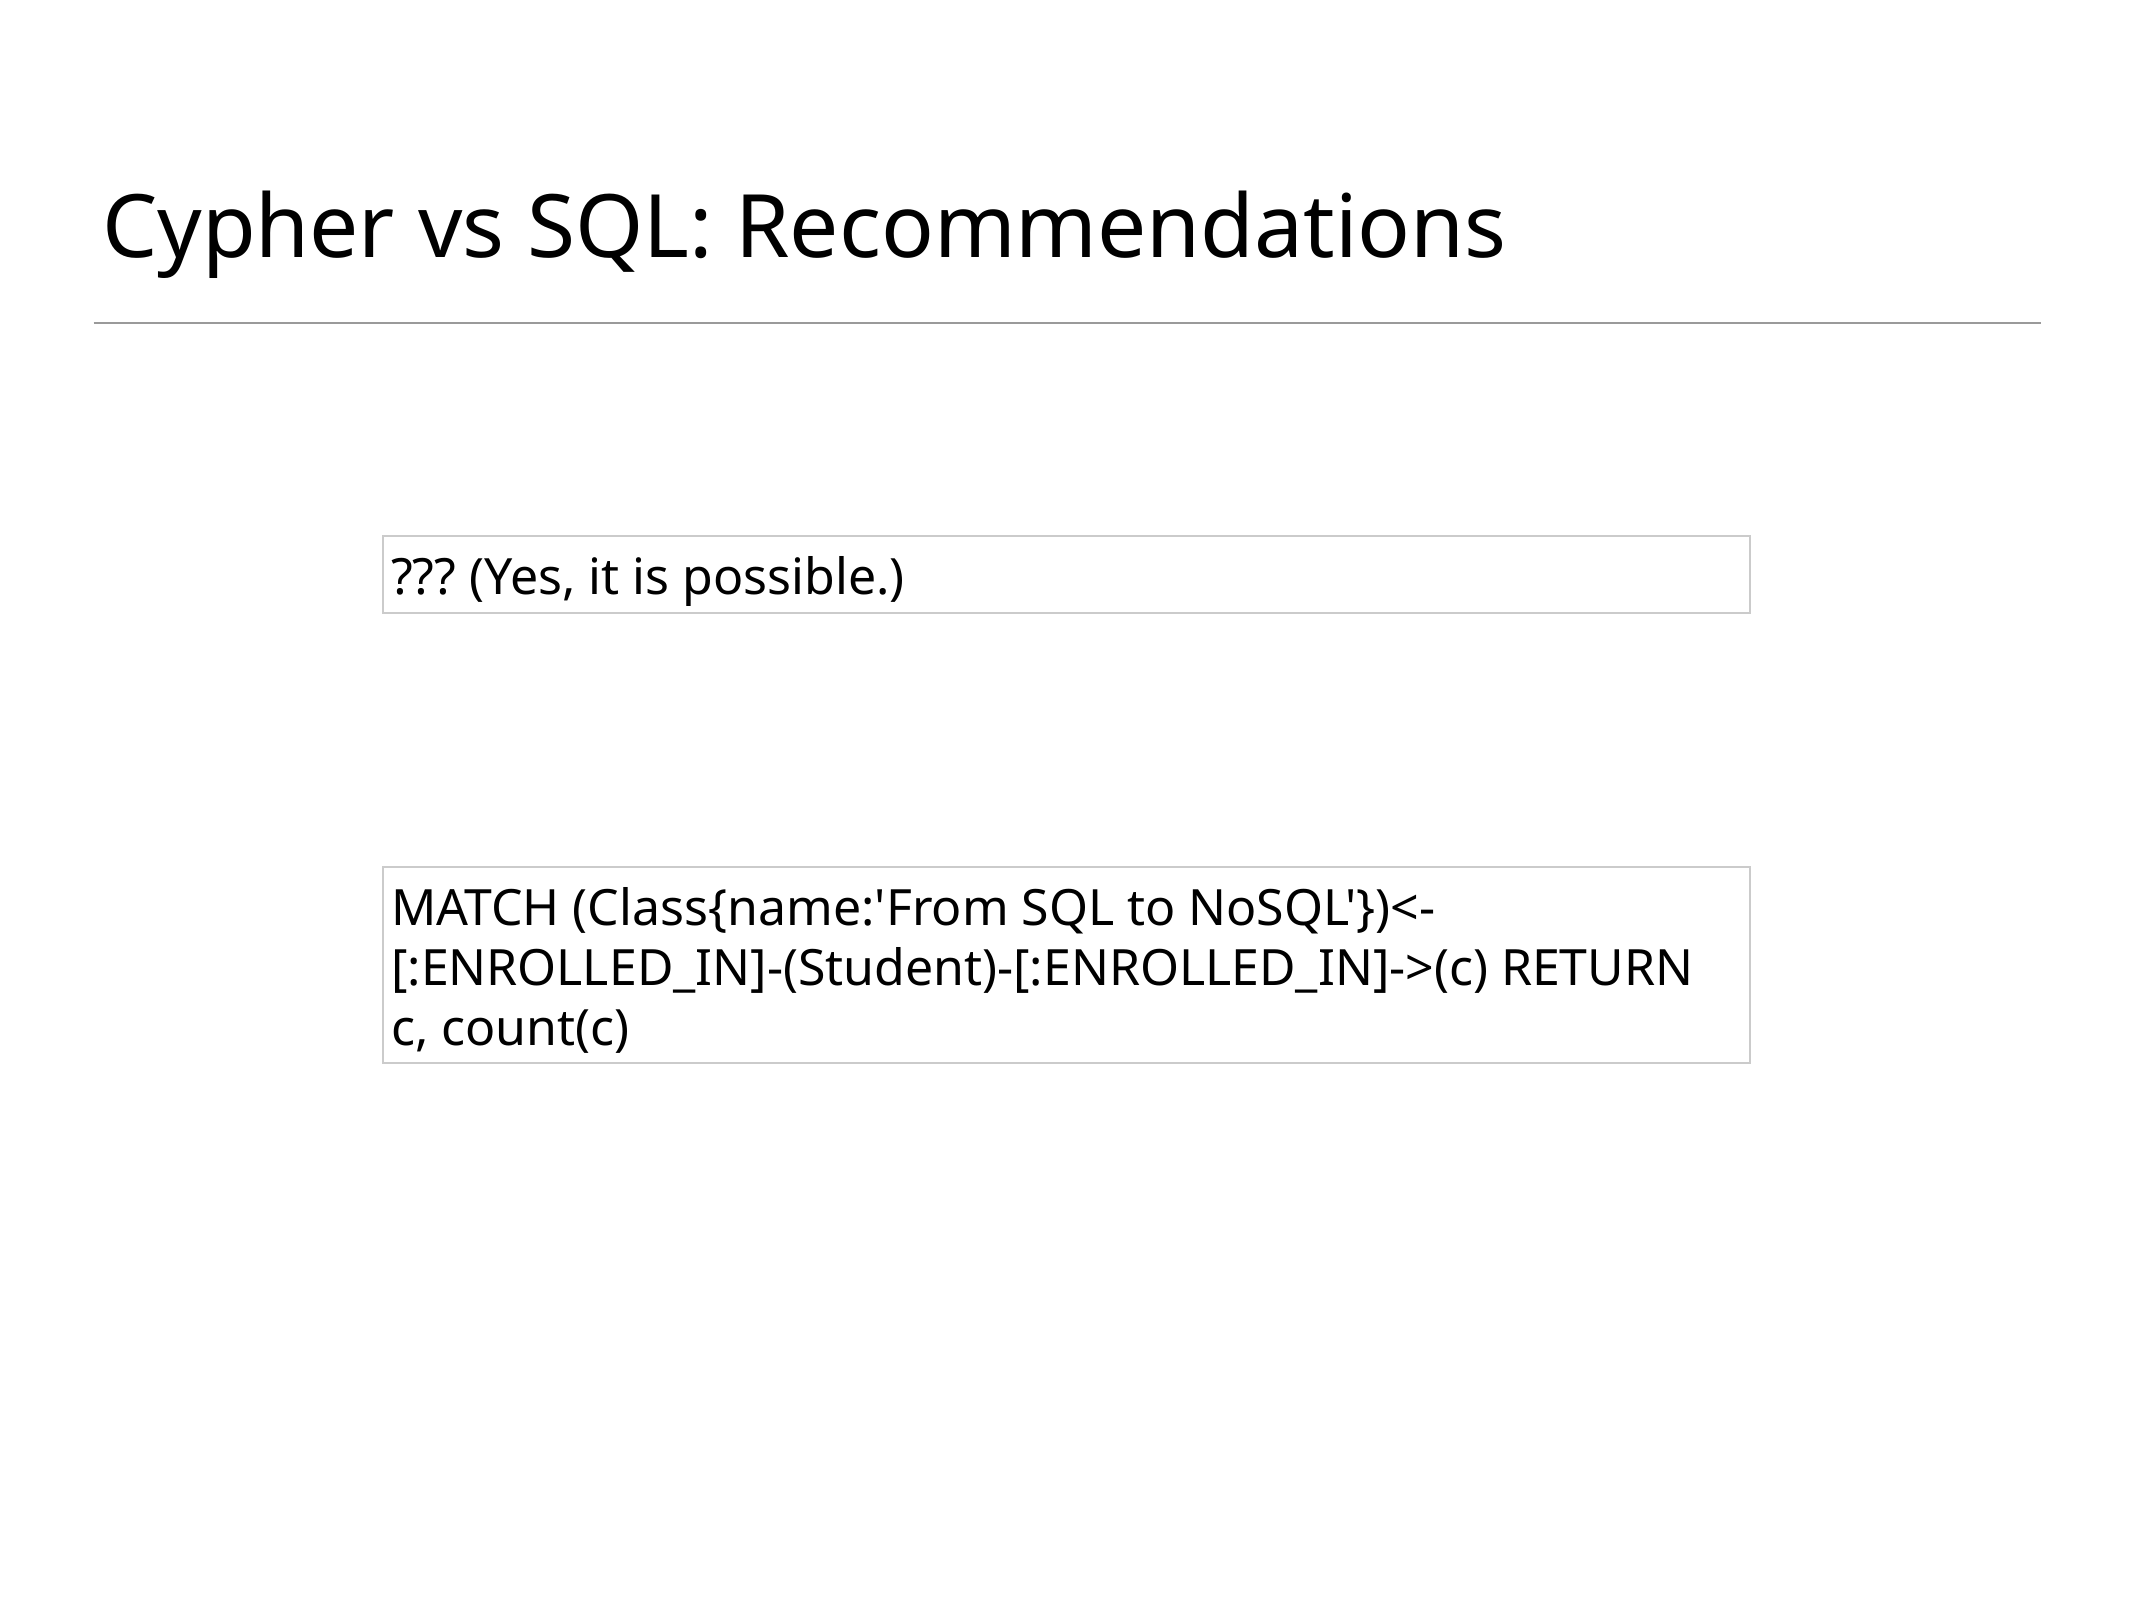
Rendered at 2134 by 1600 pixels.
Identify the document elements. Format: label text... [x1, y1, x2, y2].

text_box MATCH (Class{name:'From SQL to NoSQL'})<-[:ENROLLED_IN]-(Student)-[:ENROLLED_IN]->(c) RETURN c, count(c) [382, 866, 1751, 1064]
text_box ??? (Yes, it is possible.) [382, 536, 1751, 613]
title Cypher vs SQL: Recommendations [93, 53, 2041, 284]
